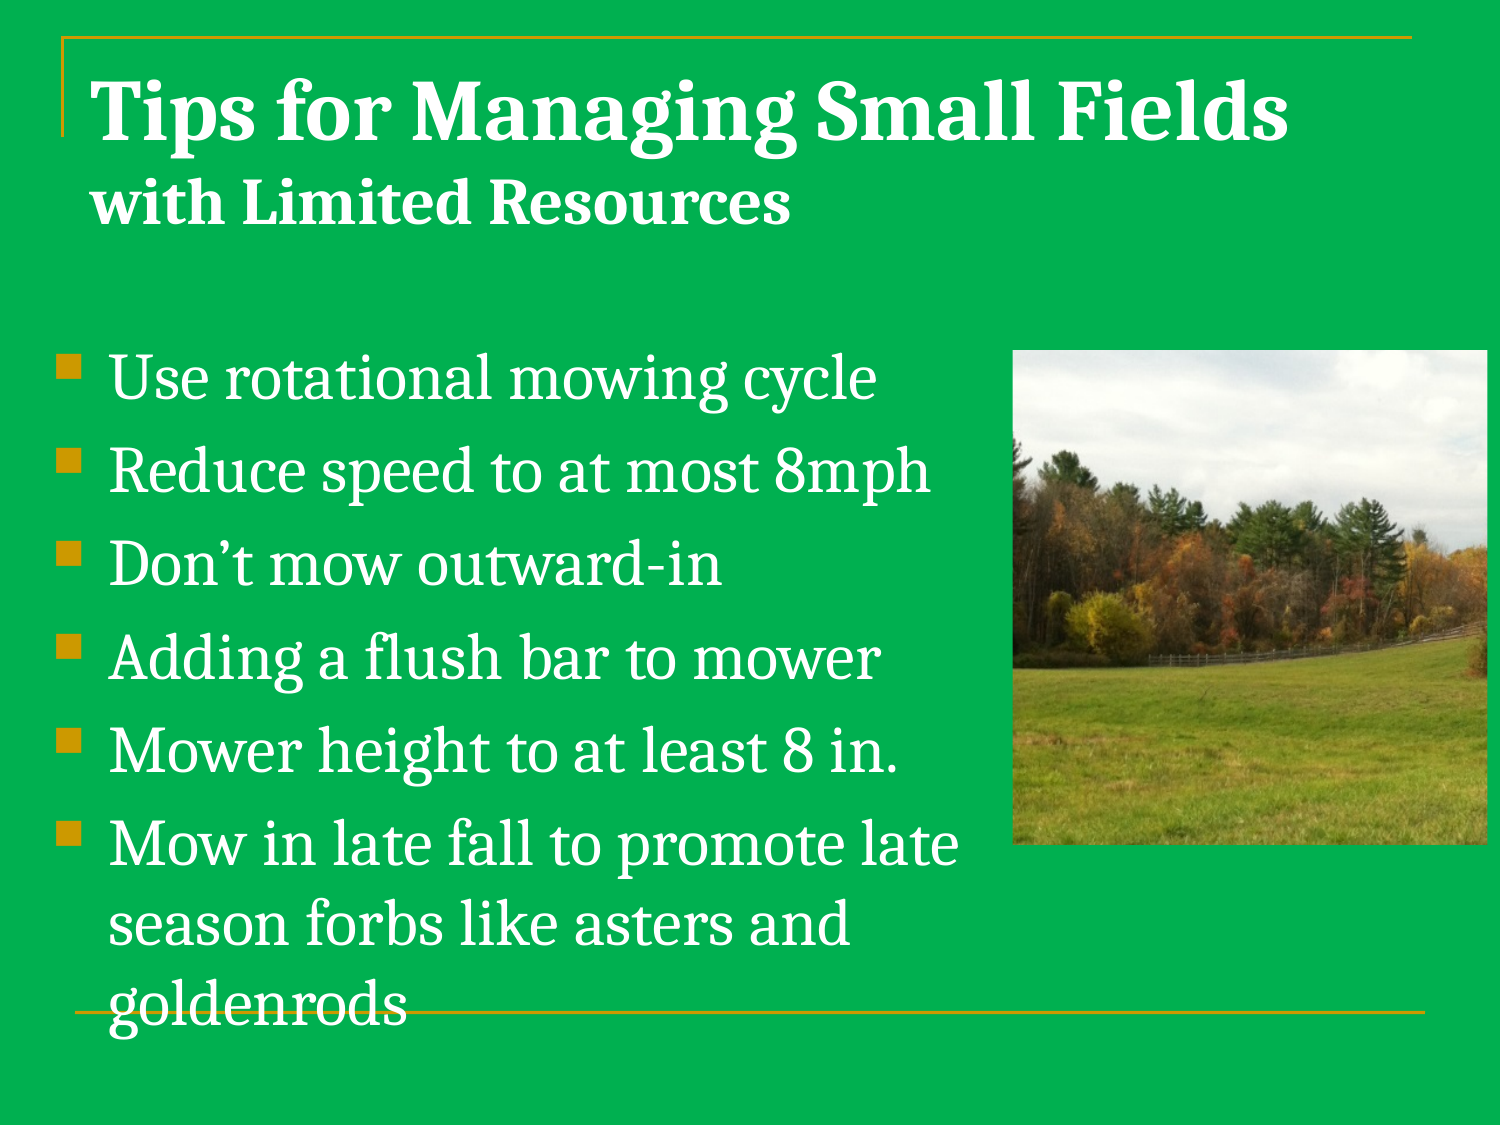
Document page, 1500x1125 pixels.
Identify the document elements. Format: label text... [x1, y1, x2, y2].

picture [1012, 349, 1488, 845]
title Tips for Managing Small Fields with Limited Resources [75, 45, 1425, 263]
list Use rotational mowing cycle Reduce speed to at most 8mph Don’t mow outward-in Adding a flush bar to mower Mower height to at least 8 in. Mow in late fall to promote late season forbs like asters and goldenrods [37, 324, 1038, 994]
